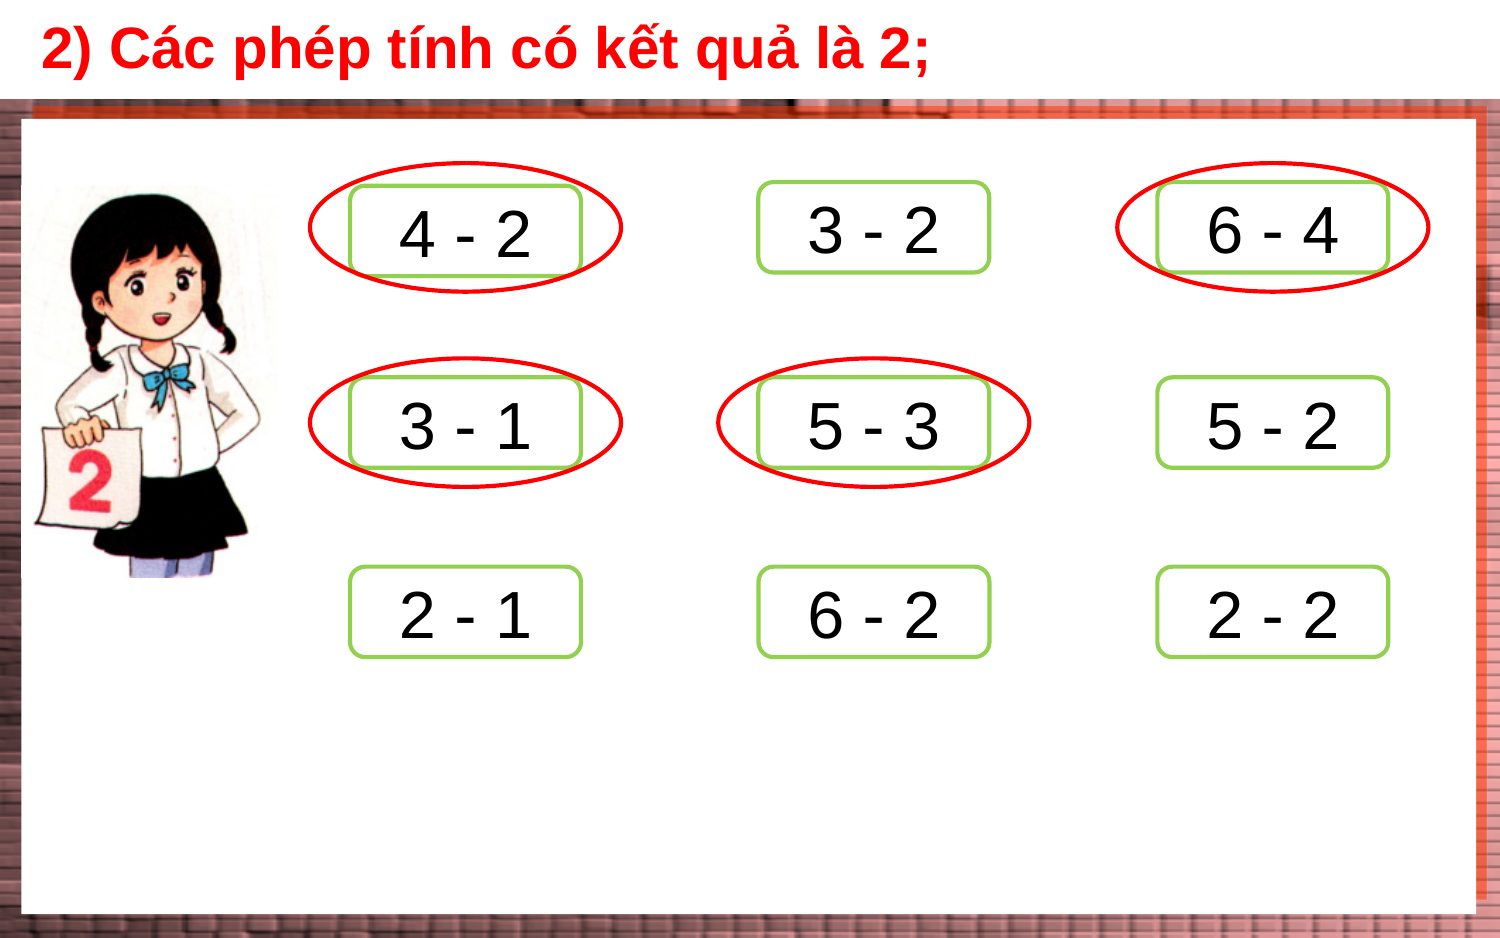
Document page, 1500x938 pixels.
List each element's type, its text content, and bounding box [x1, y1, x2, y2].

text_box 2) Các phép tính có kết quả là 2; [26, 3, 948, 88]
picture [0, 99, 1500, 938]
